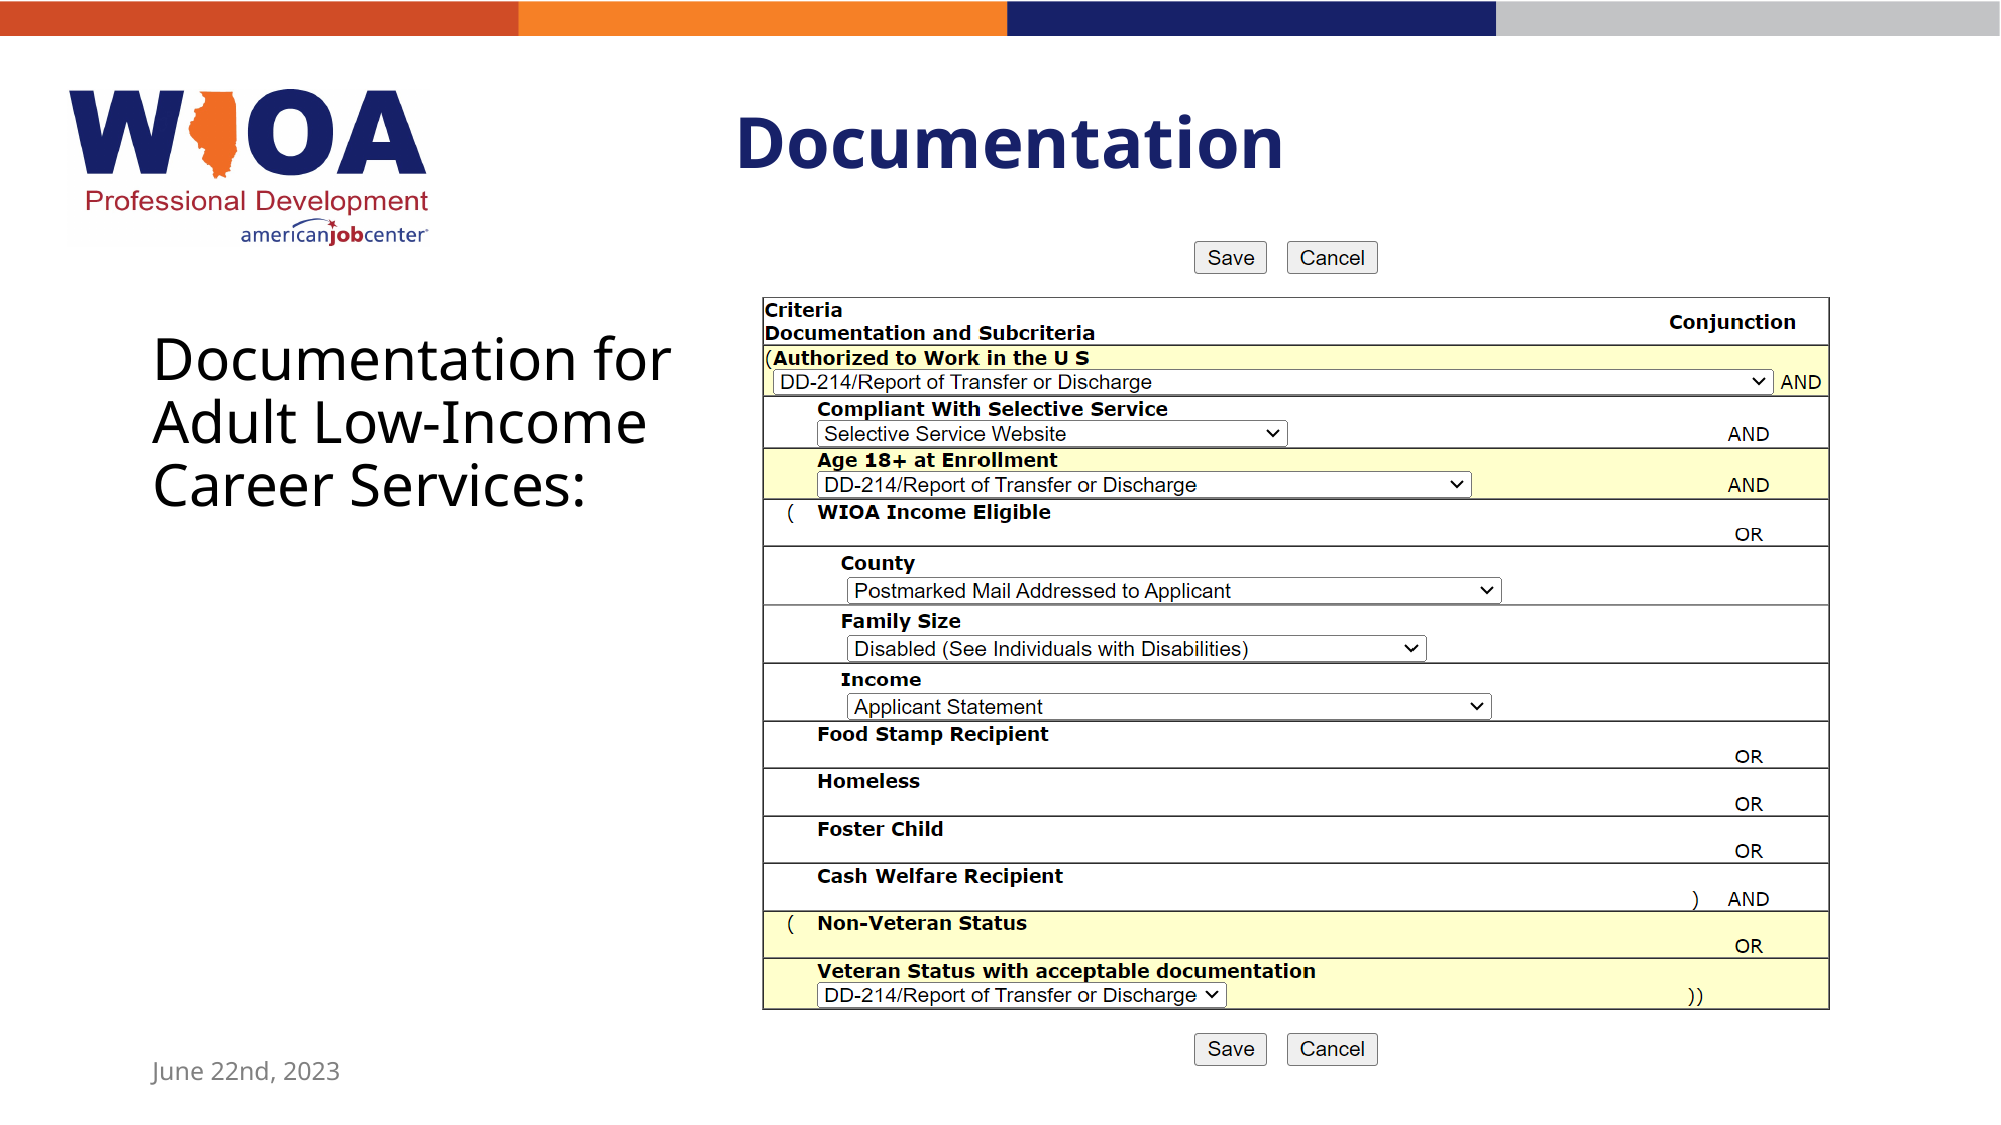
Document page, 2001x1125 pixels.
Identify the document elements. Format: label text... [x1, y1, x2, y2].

picture [0, 0, 2000, 1125]
list Documentation for Adult Low-Income Career Services: [137, 322, 717, 1014]
footer June 22nd, 2023 [137, 1042, 1338, 1103]
title Documentation [526, 100, 1513, 193]
